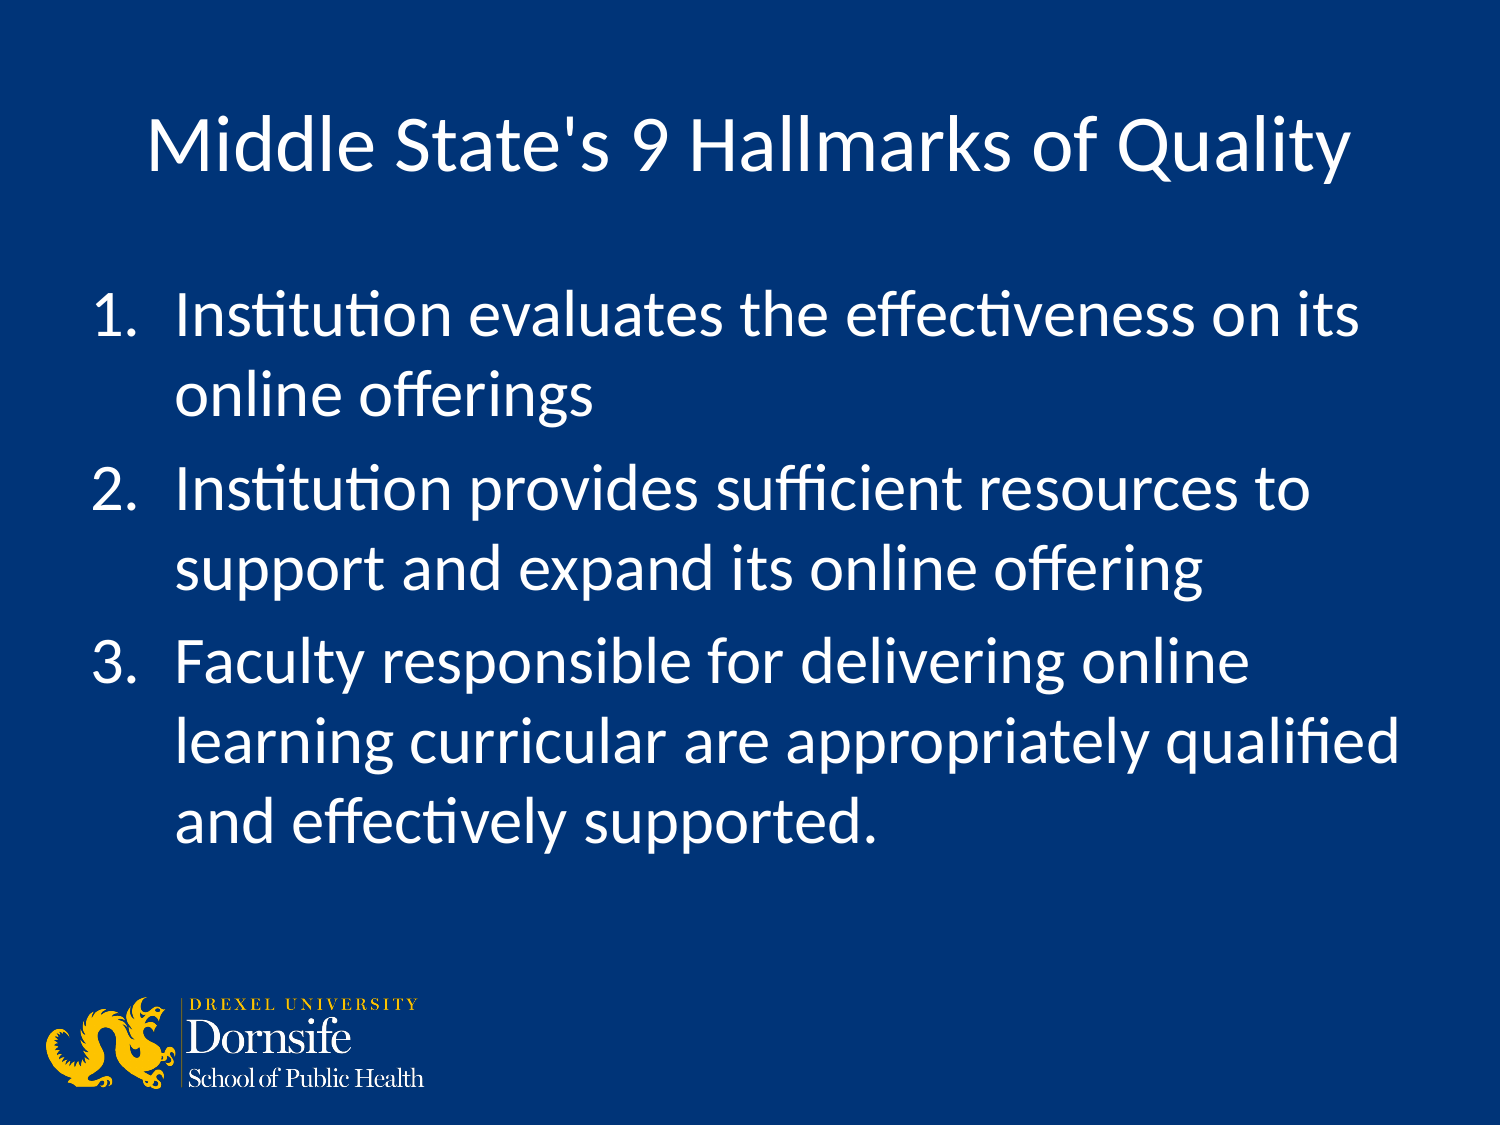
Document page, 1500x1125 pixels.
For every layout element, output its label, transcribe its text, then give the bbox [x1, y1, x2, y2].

picture [46, 997, 425, 1089]
title Middle State's 9 Hallmarks of Quality [75, 45, 1425, 233]
list Institution evaluates the effectiveness on its online offerings Institution provides sufficient resources to support and expand its online offering Faculty responsible for delivering online learning curricular are appropriately qualified and effectively supported. [75, 262, 1425, 1005]
